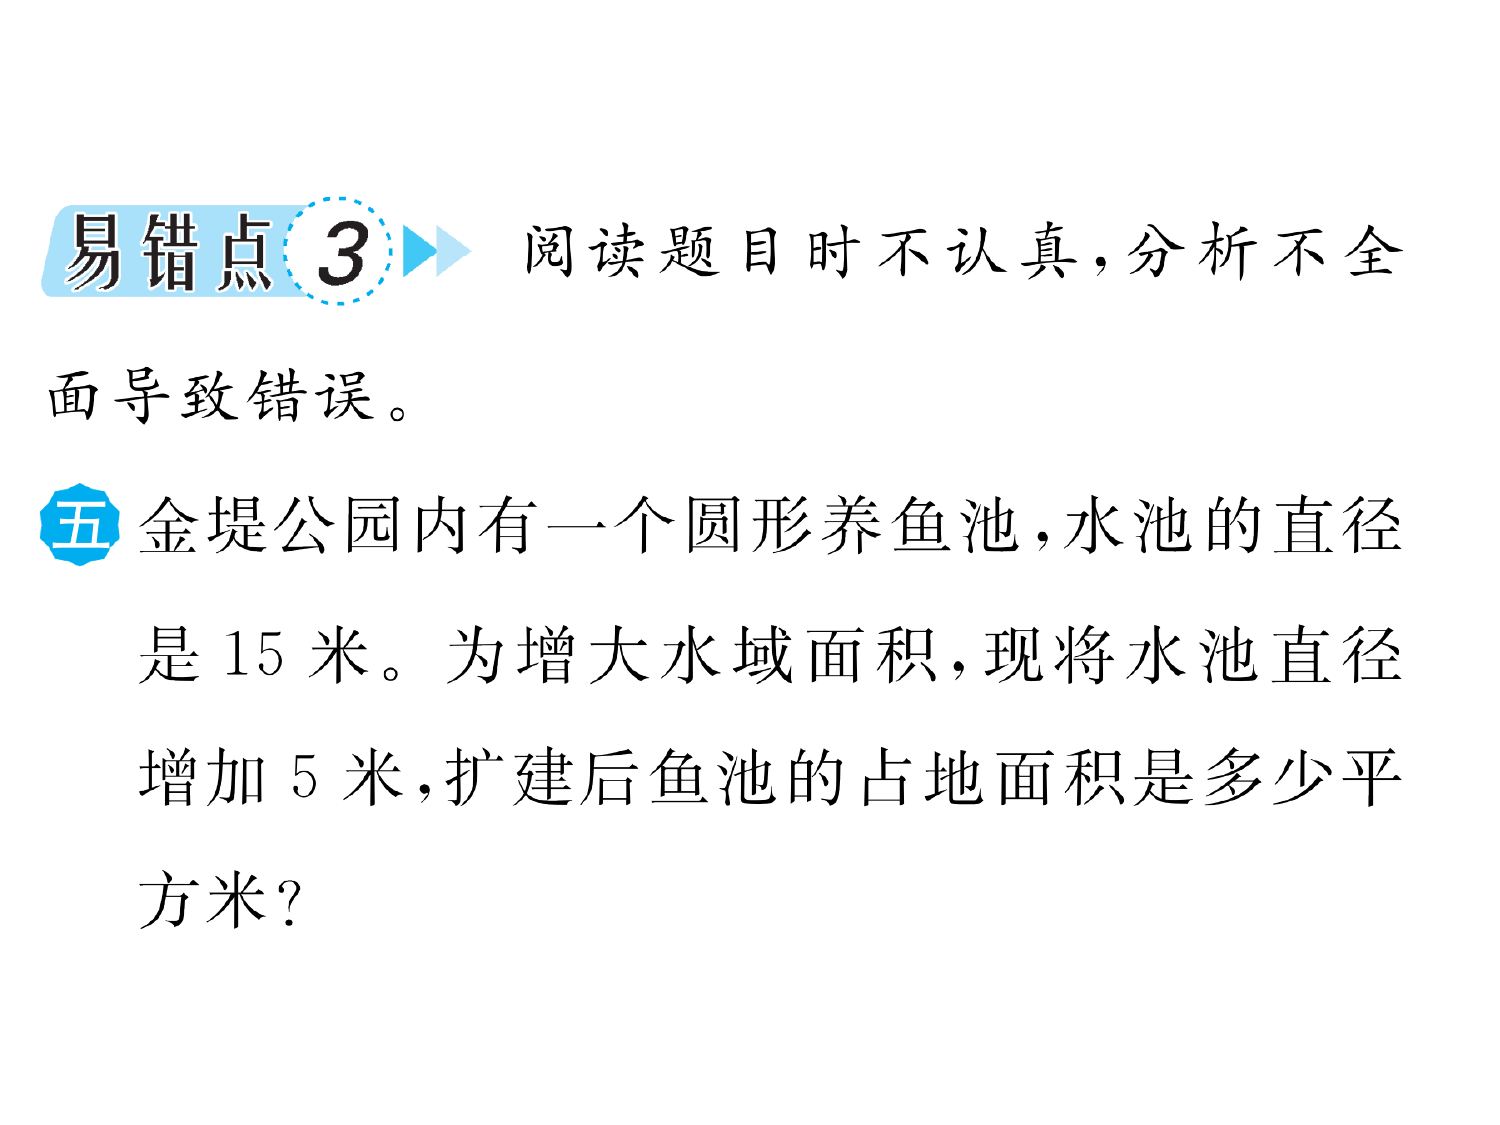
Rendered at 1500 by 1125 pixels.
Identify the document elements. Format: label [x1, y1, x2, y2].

picture [35, 177, 1453, 955]
